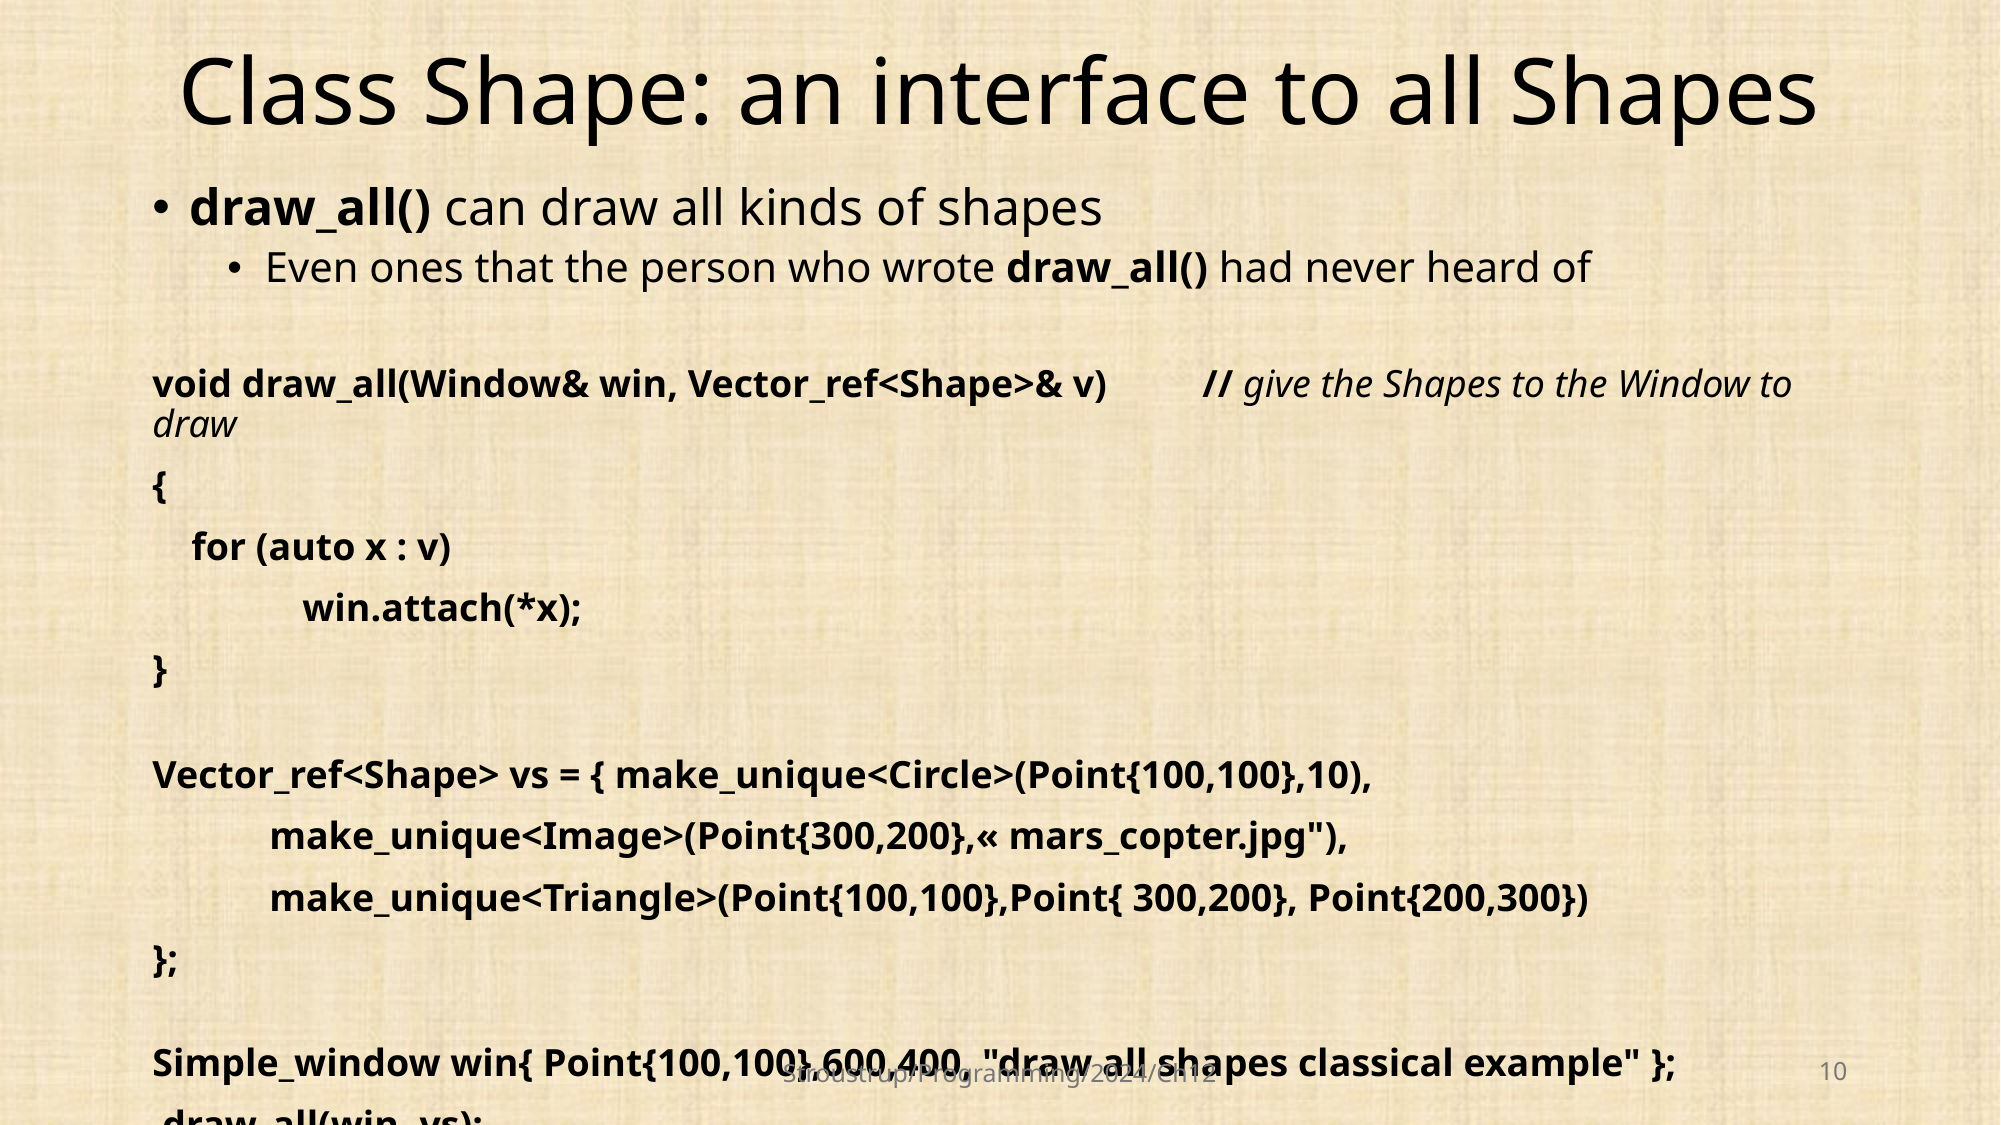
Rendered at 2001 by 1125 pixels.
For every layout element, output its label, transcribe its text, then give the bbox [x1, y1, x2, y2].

title Class Shape: an interface to all Shapes [137, 37, 1863, 153]
list draw_all() can draw all kinds of shapes Even ones that the person who wrote draw_all() had never heard of void draw_all(Window& win, Vector_ref<Shape>& v) // give the Shapes to the Window to draw { for (auto x : v) win.attach(*x); } Vector_ref<Shape> vs = { make_unique<Circle>(Point{100,100},10), make_unique<Image>(Point{300,200},« mars_copter.jpg"), make_unique<Triangle>(Point{100,100},Point{ 300,200}, Point{200,300}) }; Simple_window win{ Point{100,100},600,400, "draw all shapes classical example" }; draw_all(win, vs); [137, 174, 1863, 1014]
footer Stroustrup/Programming/2024/Ch12 [662, 1042, 1338, 1103]
slide_number 10 [1412, 1042, 1863, 1103]
picture [0, 0, 2001, 1125]
